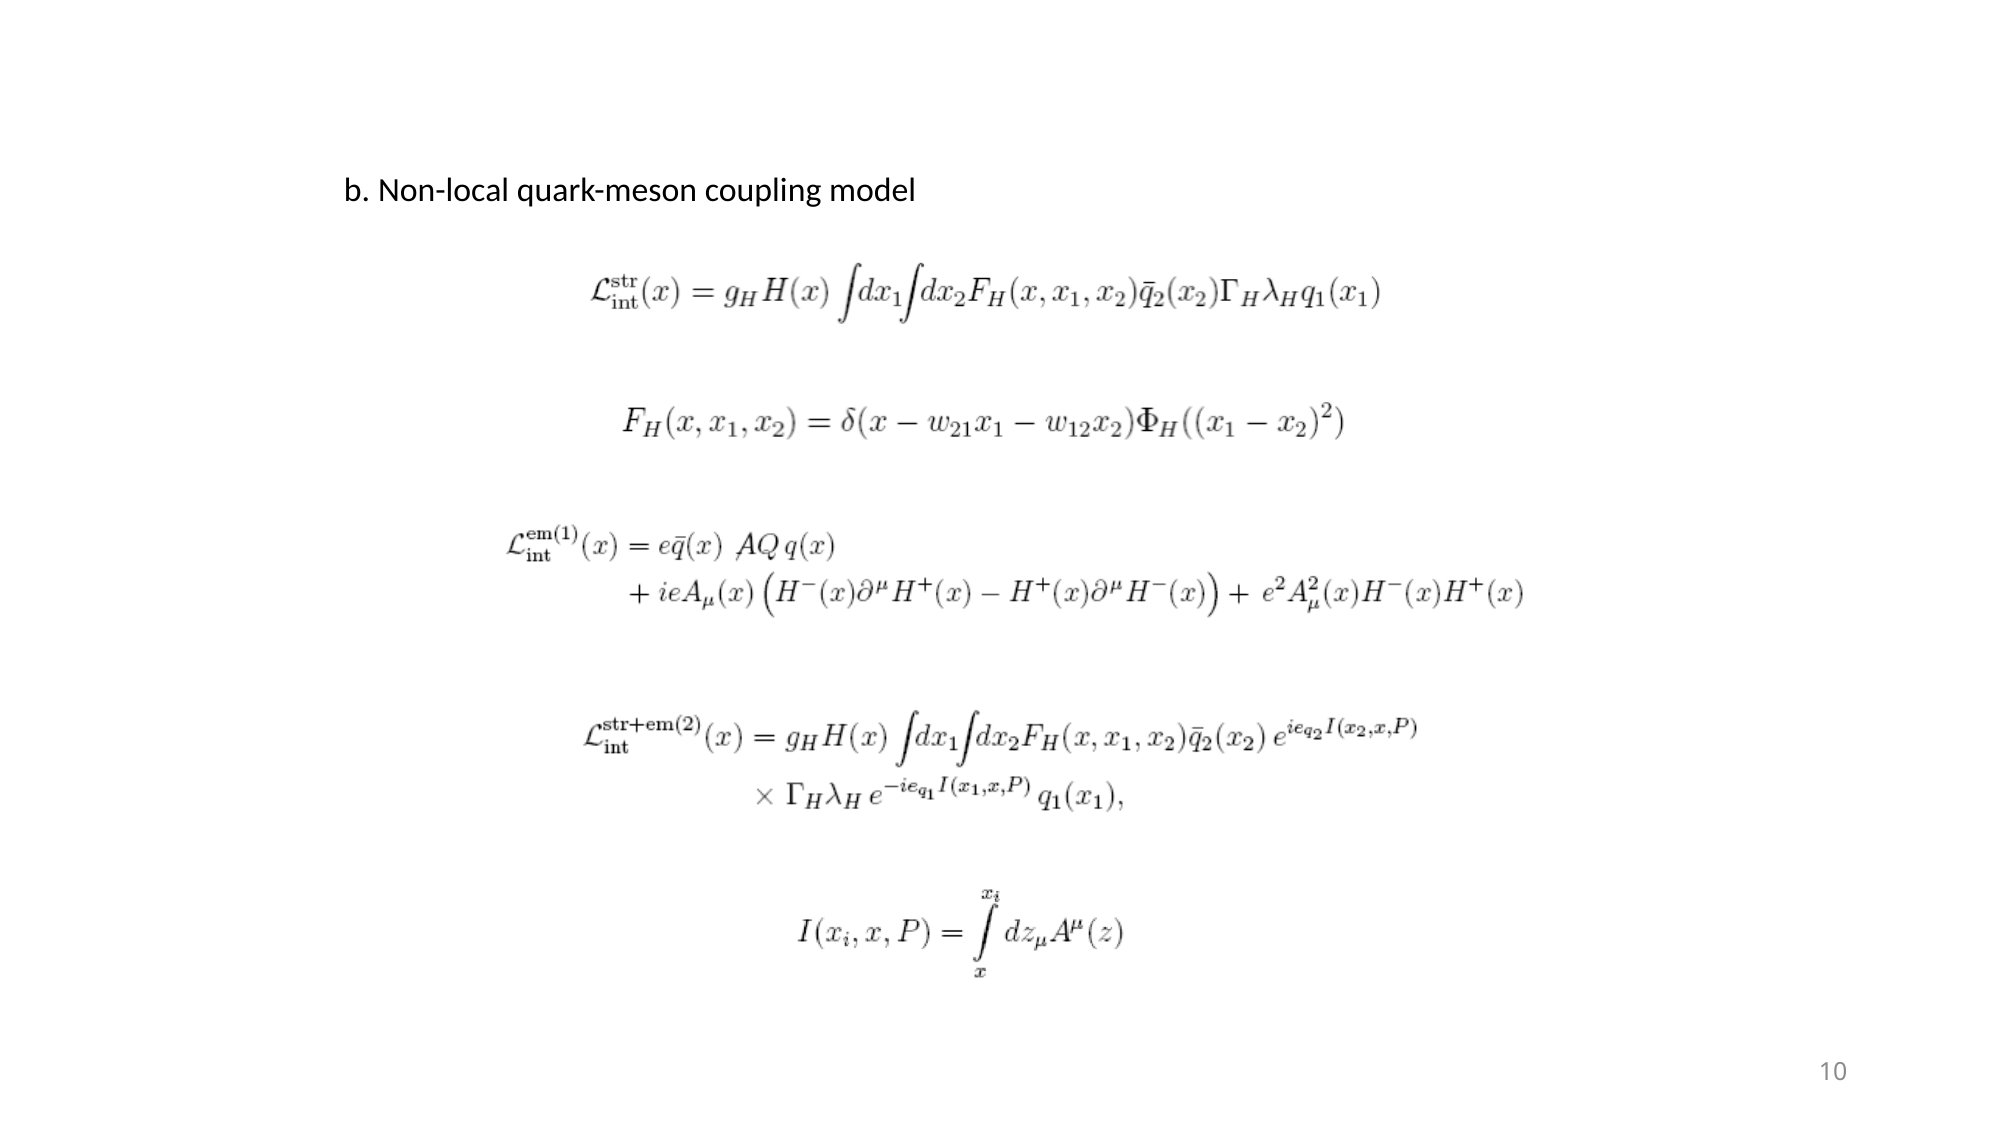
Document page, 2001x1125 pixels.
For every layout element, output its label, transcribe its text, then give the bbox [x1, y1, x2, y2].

slide_number 10 [1412, 1042, 1863, 1103]
picture [571, 692, 1429, 826]
picture [785, 878, 1126, 985]
picture [581, 251, 1388, 332]
picture [612, 383, 1356, 459]
picture [502, 510, 1527, 625]
text_box b. Non-local quark-meson coupling model [336, 159, 924, 216]
